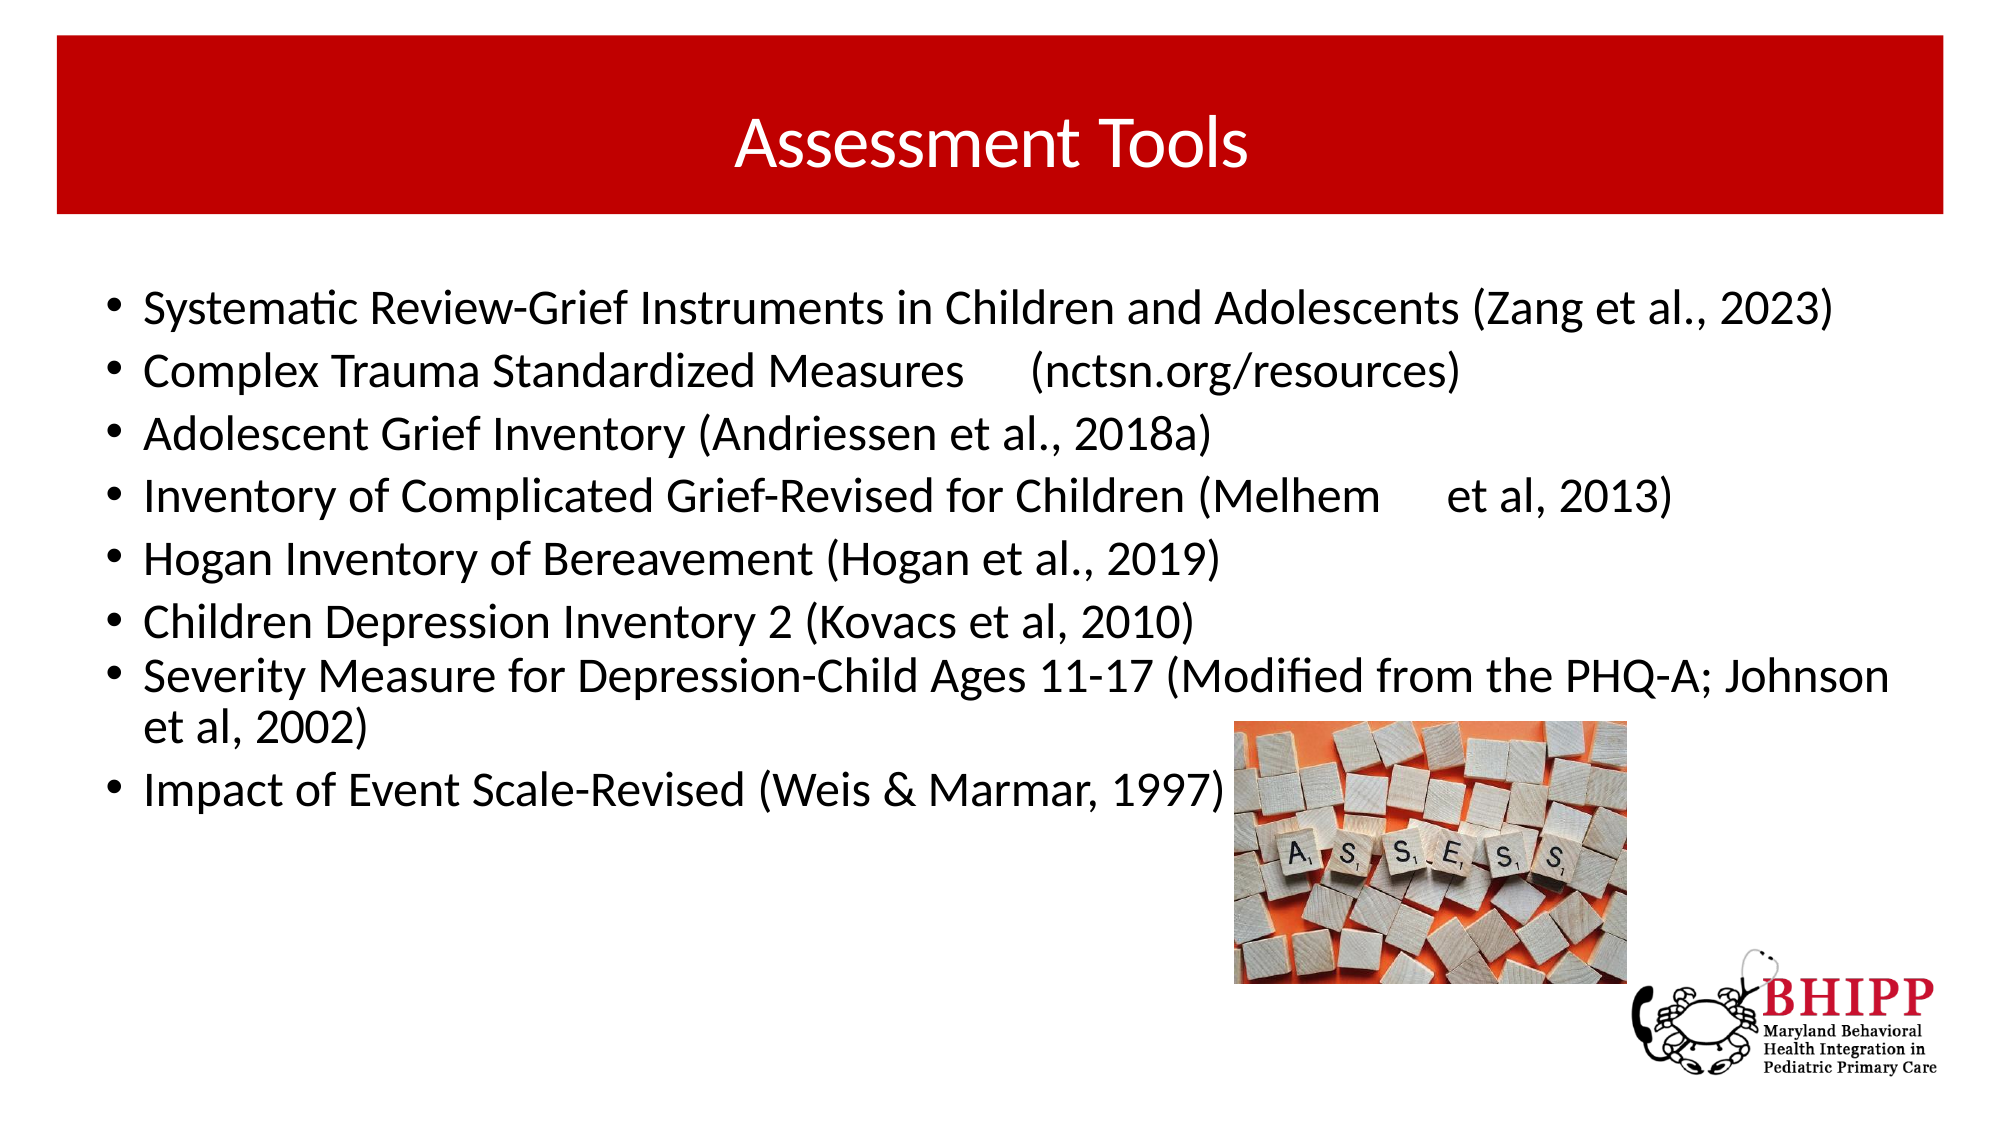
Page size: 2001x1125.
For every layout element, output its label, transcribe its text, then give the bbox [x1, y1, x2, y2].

title Assessment Tools [732, 41, 1268, 232]
text_box Systematic Review-Grief Instruments in Children and Adolescents (Zang et al., 2023) Complex Trauma Standardized Measures (nctsn.org/resources) Adolescent Grief Inventory (Andriessen et al., 2018a) Inventory of Complicated Grief-Revised for Children (Melhem et al, 2013) Hogan Inventory of Bereavement (Hogan et al., 2019) Children Depression Inventory 2 (Kovacs et al, 2010) Severity Measure for Depression-Child Ages 11-17 (Modified from the PHQ-A; Johnson et al, 2002) Impact of Event Scale-Revised (Weis & Marmar, 1997) [103, 272, 1897, 817]
picture [1233, 721, 1964, 1103]
